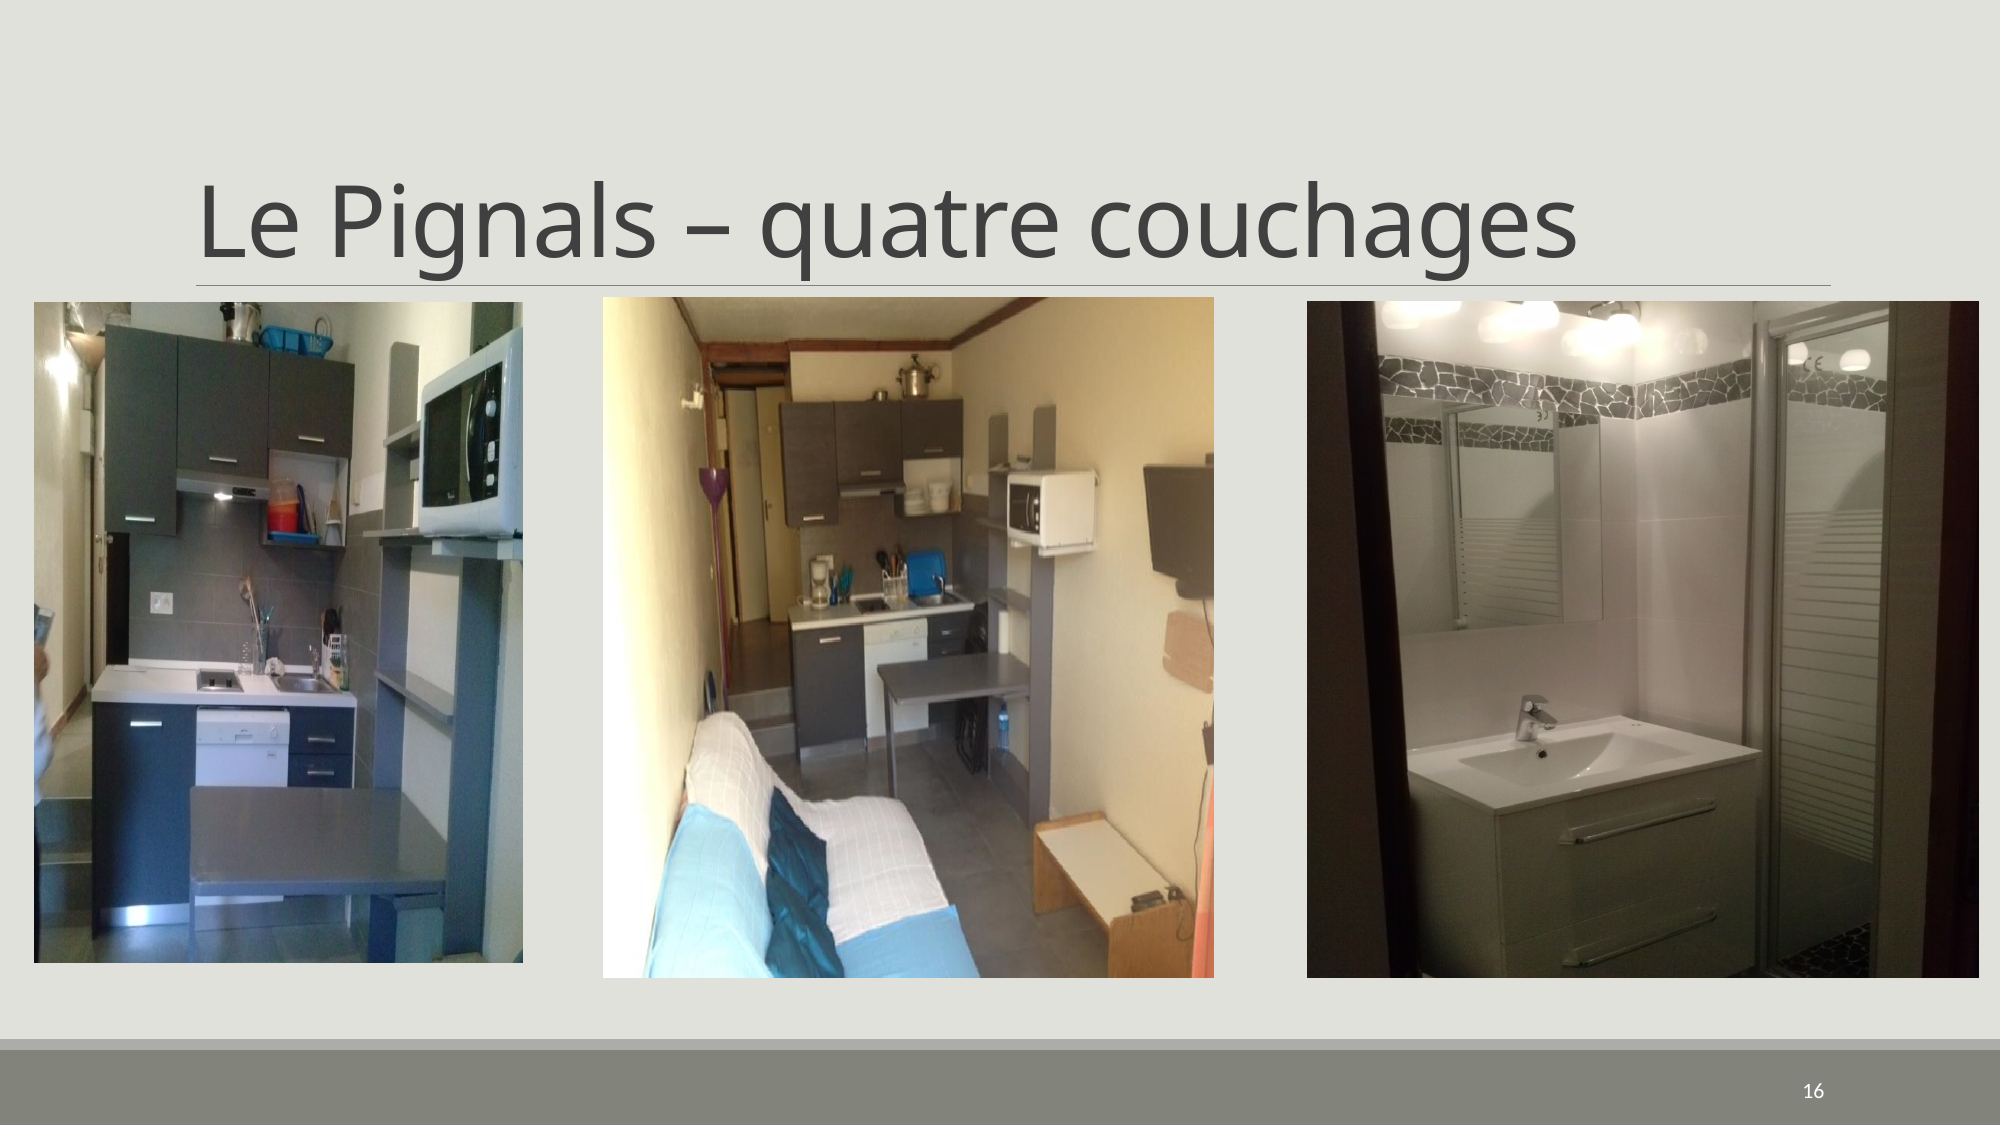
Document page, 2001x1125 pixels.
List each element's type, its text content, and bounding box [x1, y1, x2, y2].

picture [603, 297, 1214, 979]
picture [1307, 300, 1980, 979]
title Le Pignals – quatre couchages [180, 47, 1830, 285]
slide_number 16 [1624, 1059, 1840, 1120]
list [34, 302, 524, 964]
